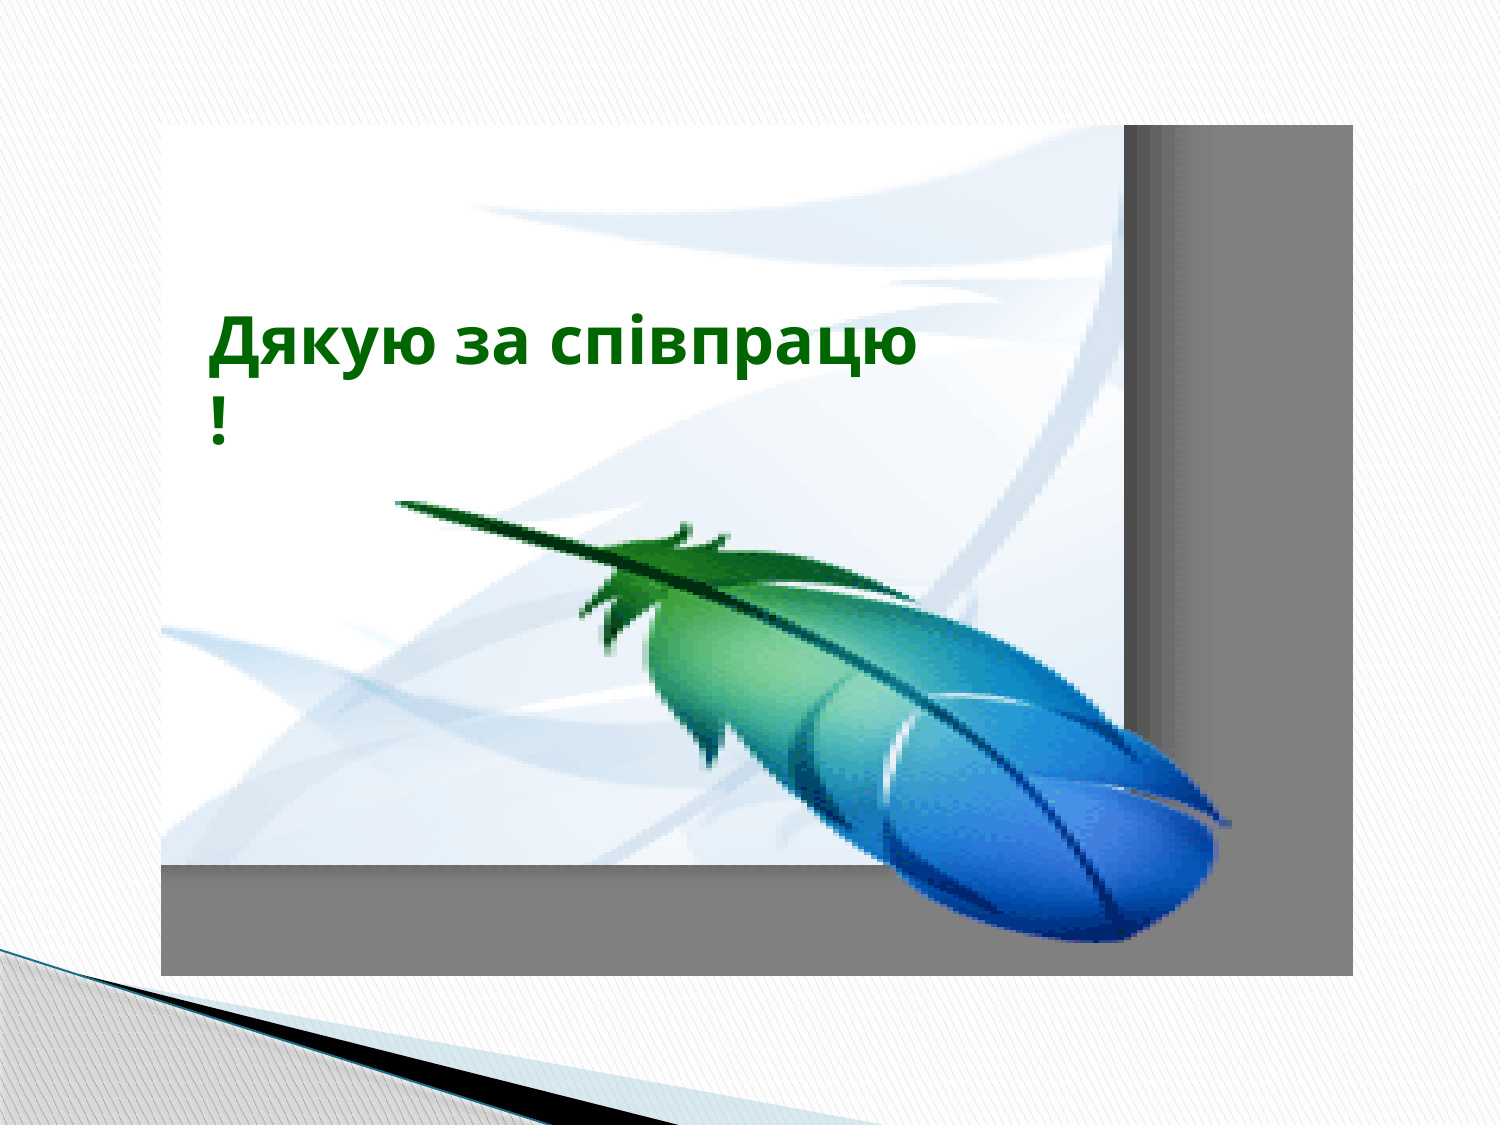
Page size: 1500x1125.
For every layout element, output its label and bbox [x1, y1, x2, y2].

picture [160, 125, 1353, 977]
